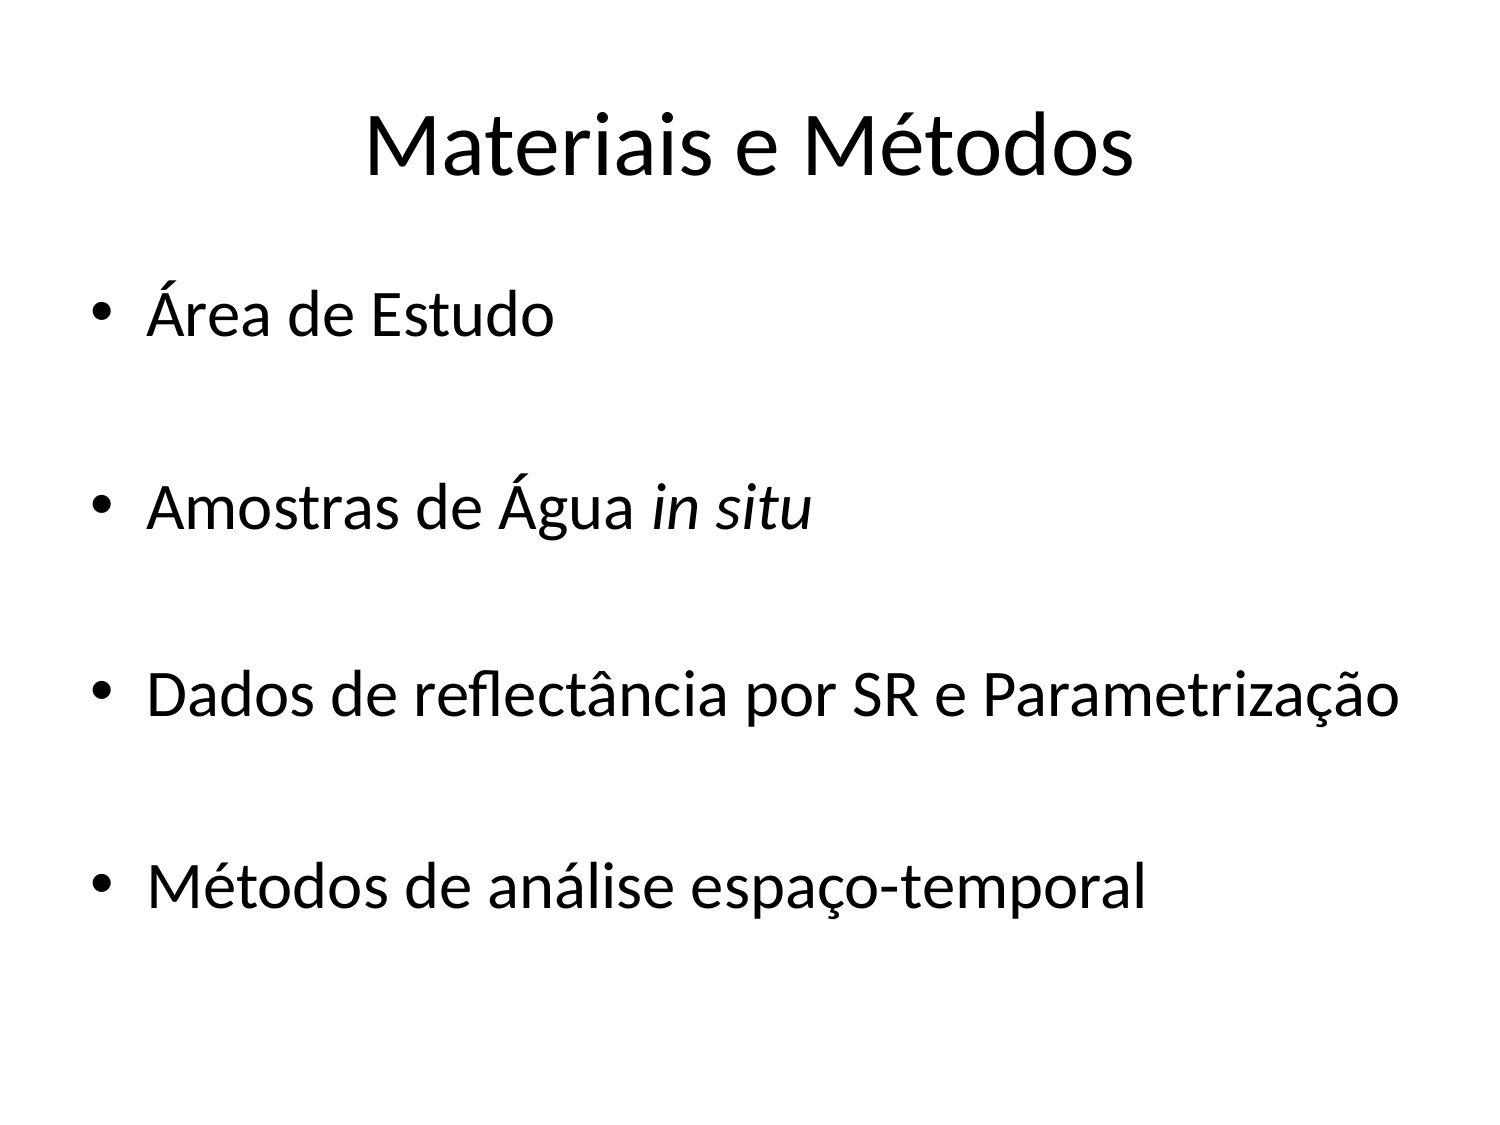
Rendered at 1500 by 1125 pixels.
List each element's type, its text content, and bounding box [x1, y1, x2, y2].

list Área de Estudo Amostras de Água in situ Dados de reflectância por SR e Parametrização Métodos de análise espaço-temporal [75, 262, 1425, 1005]
title Materiais e Métodos [75, 45, 1425, 233]
